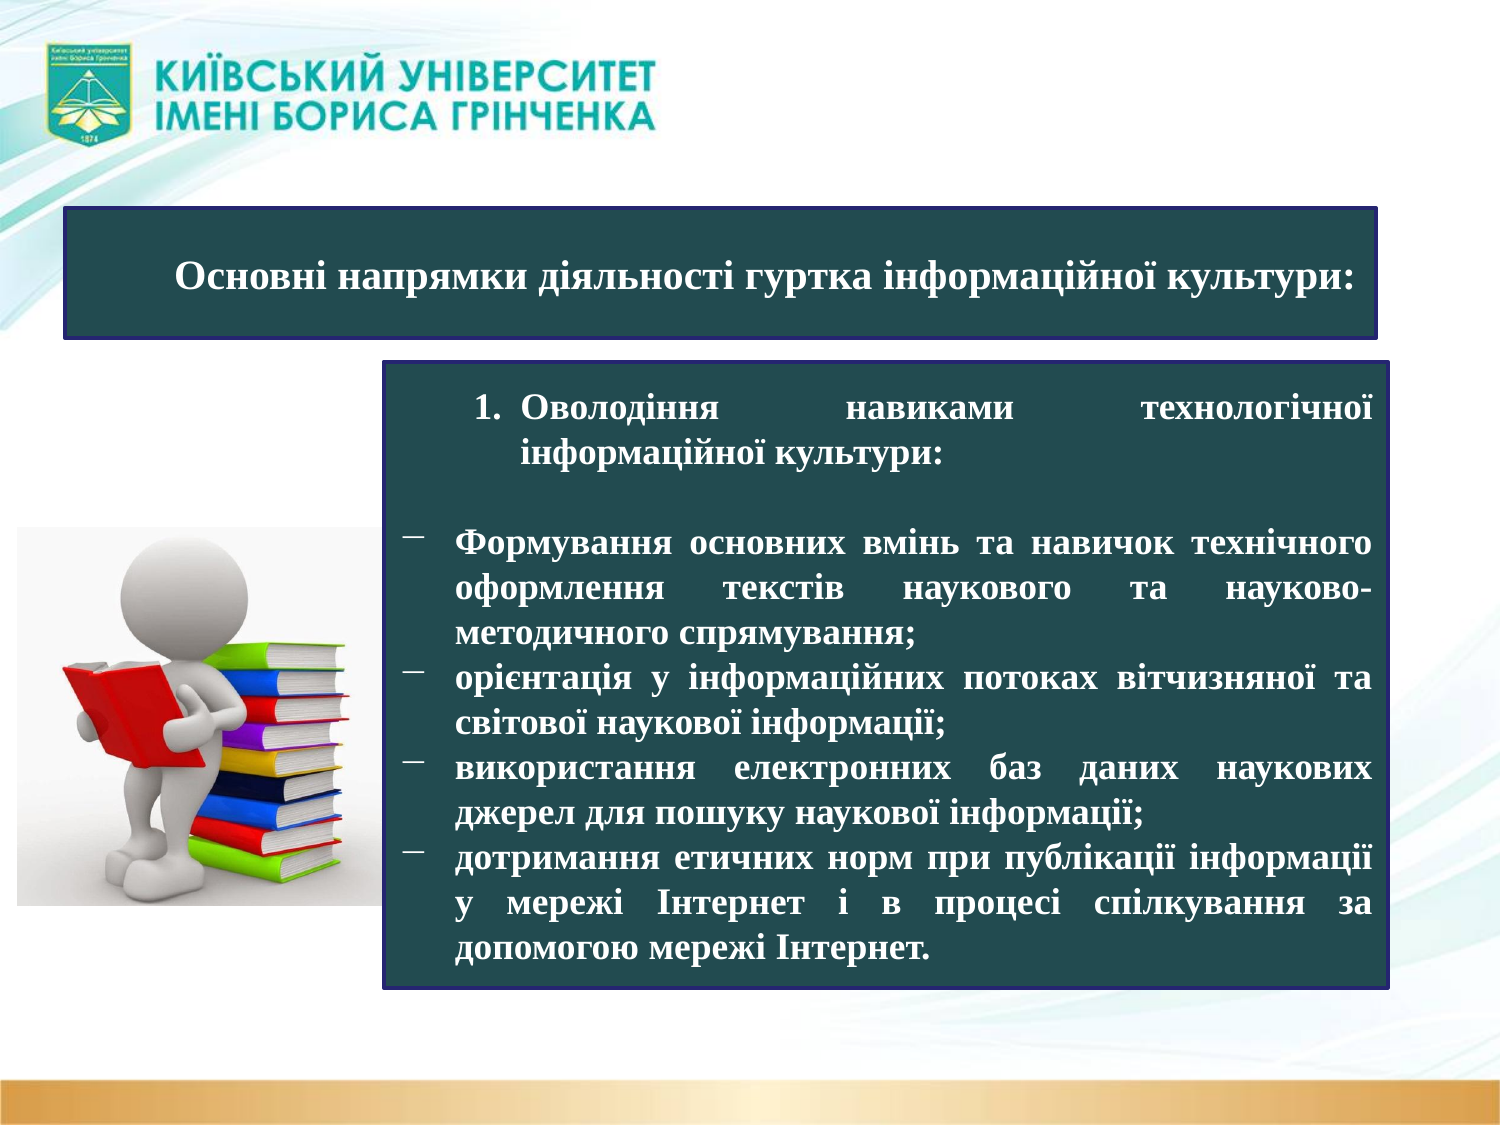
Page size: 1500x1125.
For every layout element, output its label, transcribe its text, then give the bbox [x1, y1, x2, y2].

text_box Основні напрямки діяльності гуртка інформаційної культури: [63, 206, 1378, 340]
picture [0, 0, 1500, 1125]
text_box Оволодіння навиками технологічної інформаційної культури: Формування основних вмінь та навичок технічного оформлення текстів наукового та науково-методичного спрямування; орієнтація у інформаційних потоках вітчизняної та світової наукової інформації; використання електронних баз даних наукових джерел для пошуку наукової інформації; дотримання етичних норм при публікації інформації у мережі Інтернет і в процесі спілкування за допомогою мережі Інтернет. [382, 360, 1390, 990]
